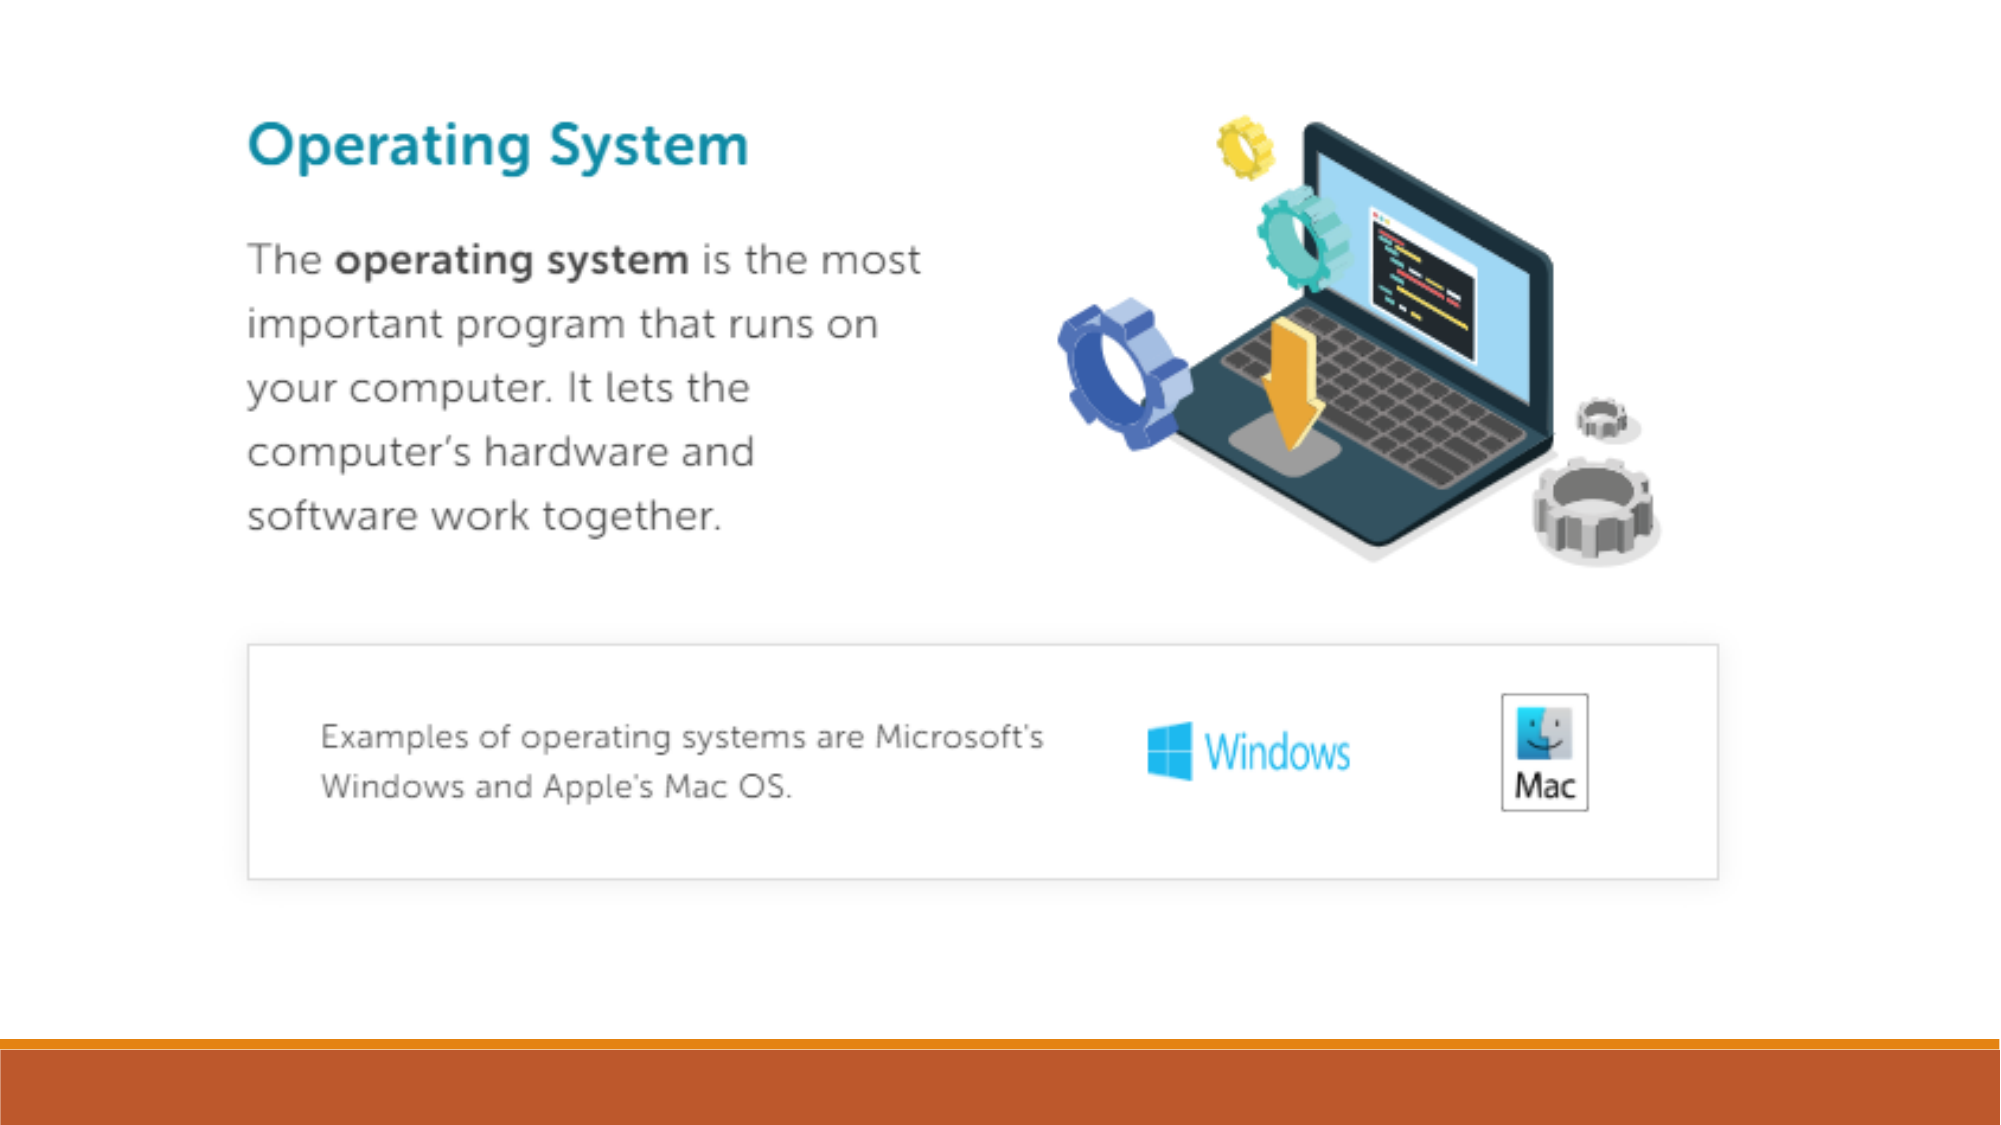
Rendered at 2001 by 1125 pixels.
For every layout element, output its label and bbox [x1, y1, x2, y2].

picture [159, 97, 1742, 937]
